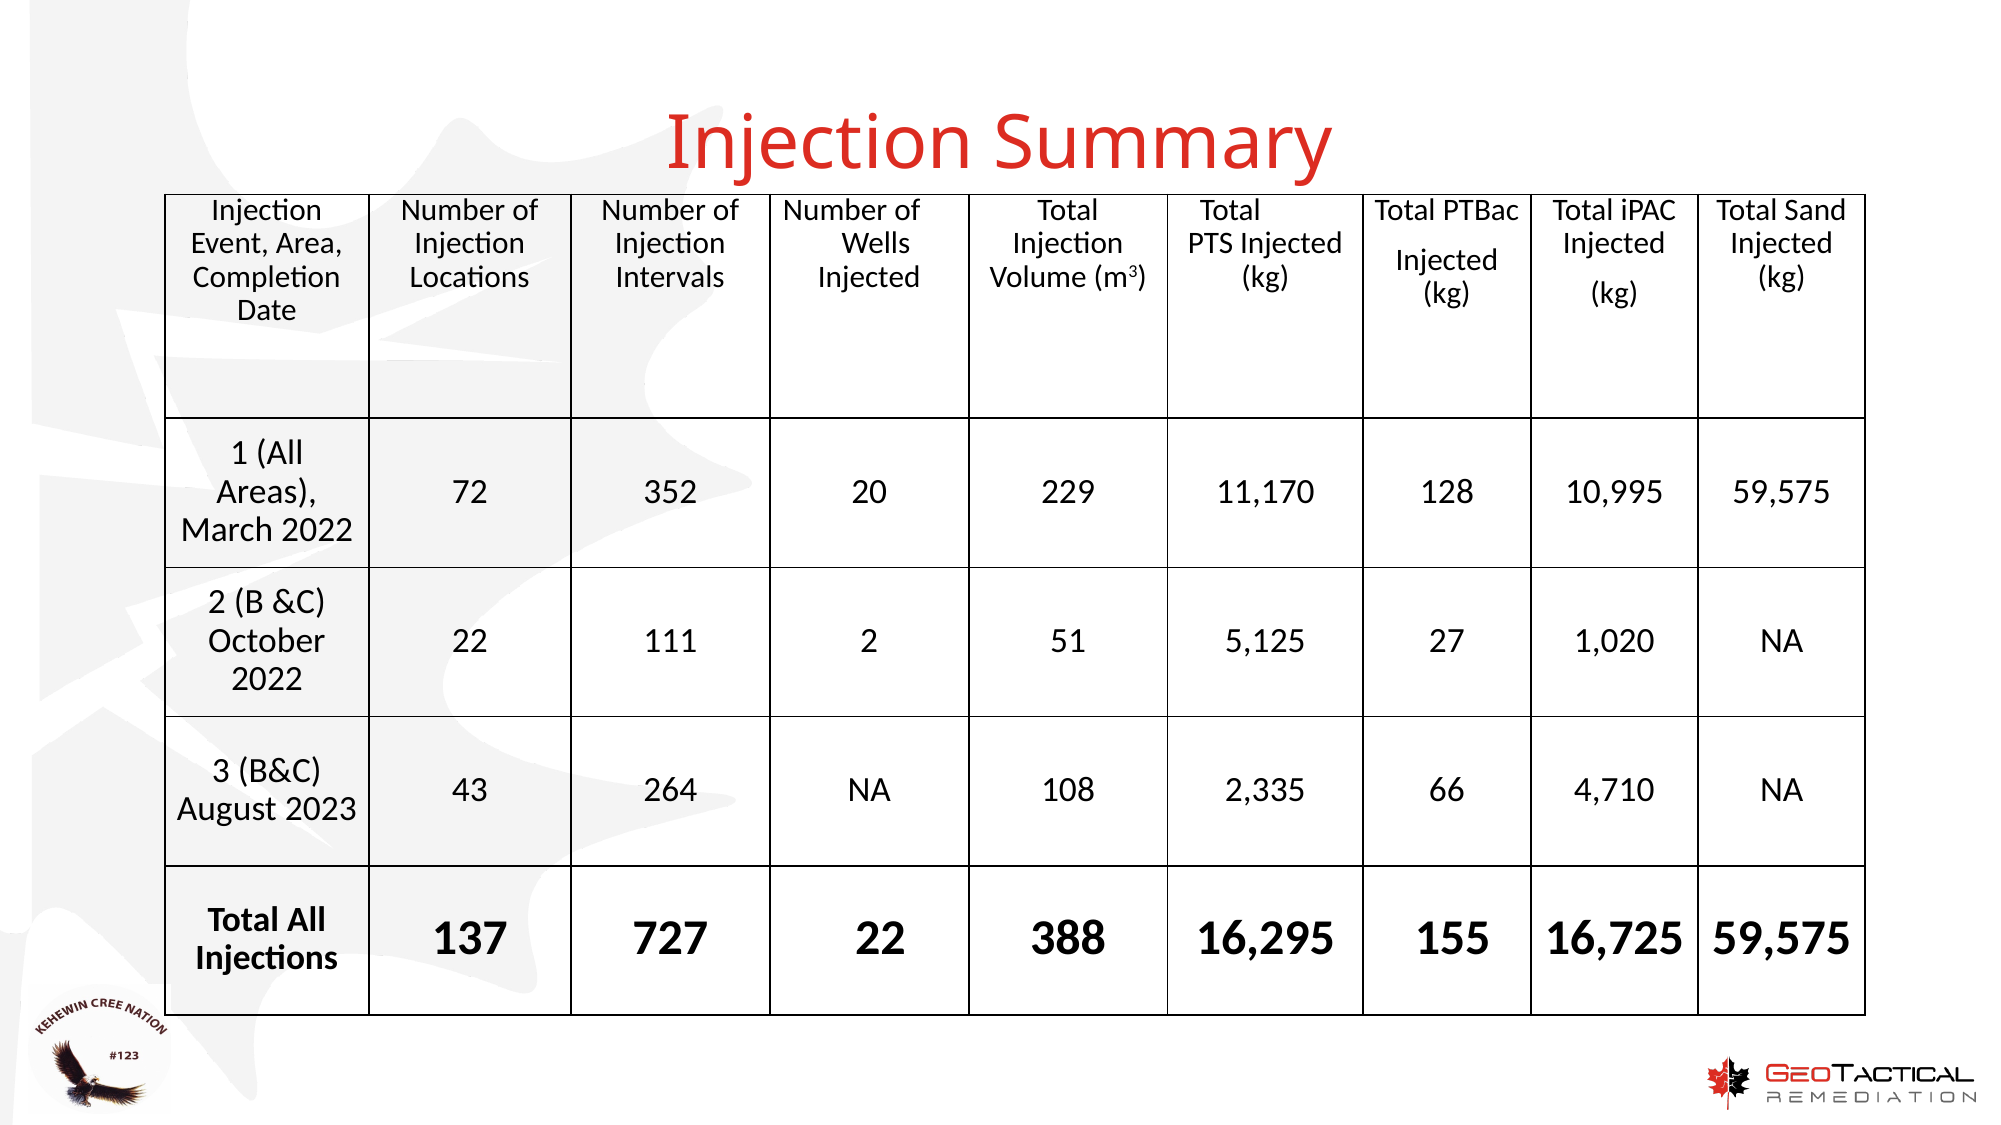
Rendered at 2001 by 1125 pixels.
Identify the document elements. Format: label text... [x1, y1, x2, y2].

picture [0, 0, 998, 1125]
table_cell 59,575 [1699, 419, 1864, 567]
table_header Total iPAC Injected (kg) [1532, 195, 1697, 417]
table_cell NA [771, 717, 968, 865]
table_cell 388 [970, 867, 1167, 1014]
table_cell 22 [771, 867, 968, 1014]
table_cell 111 [572, 568, 769, 716]
table_cell 727 [572, 867, 769, 1014]
table_header Number of Injection Intervals [572, 195, 769, 417]
table_cell 229 [970, 419, 1167, 567]
table_cell 4,710 [1532, 717, 1697, 865]
table_cell 16,725 [1532, 867, 1697, 1014]
table_cell 155 [1364, 867, 1530, 1014]
table_cell 59,575 [1699, 867, 1864, 1014]
table_cell 22 [370, 568, 570, 716]
table_cell 2,335 [1168, 717, 1362, 865]
picture [1702, 1053, 1981, 1113]
table_cell 137 [370, 867, 570, 1014]
table_cell NA [1699, 717, 1864, 865]
table_cell 27 [1364, 568, 1530, 716]
table_cell 352 [572, 419, 769, 567]
table_cell 11,170 [1168, 419, 1362, 567]
table_cell 5,125 [1168, 568, 1362, 716]
table_header Total PTBac Injected (kg) [1364, 195, 1530, 417]
table_cell 66 [1364, 717, 1530, 865]
table_cell Total All Injections [166, 867, 368, 1014]
table_header Total PTS Injected (kg) [1168, 195, 1362, 417]
table_cell NA [1699, 568, 1864, 716]
table_header Total Injection Volume (m3) [970, 195, 1167, 417]
table_cell 51 [970, 568, 1167, 716]
table_cell 1,020 [1532, 568, 1697, 716]
table_cell 1 (All Areas), March 2022 [166, 419, 368, 567]
table_cell 72 [370, 419, 570, 567]
table_header Number of Wells Injected [771, 195, 968, 417]
table_cell 264 [572, 717, 769, 865]
table_cell 16,295 [1168, 867, 1362, 1014]
table_cell 2 [771, 568, 968, 716]
table_cell 128 [1364, 419, 1530, 567]
title Injection Summary [99, 45, 1900, 233]
table_header Number of Injection Locations [370, 195, 570, 417]
table_cell 10,995 [1532, 419, 1697, 567]
table_cell 43 [370, 717, 570, 865]
table_cell 108 [970, 717, 1167, 865]
table_cell 3 (B&C) August 2023 [166, 717, 368, 865]
table_cell 2 (B &C) October 2022 [166, 568, 368, 716]
table_header Injection Event, Area, Completion Date [166, 195, 368, 417]
table_cell 20 [771, 419, 968, 567]
table_header Total Sand Injected (kg) [1699, 195, 1864, 417]
